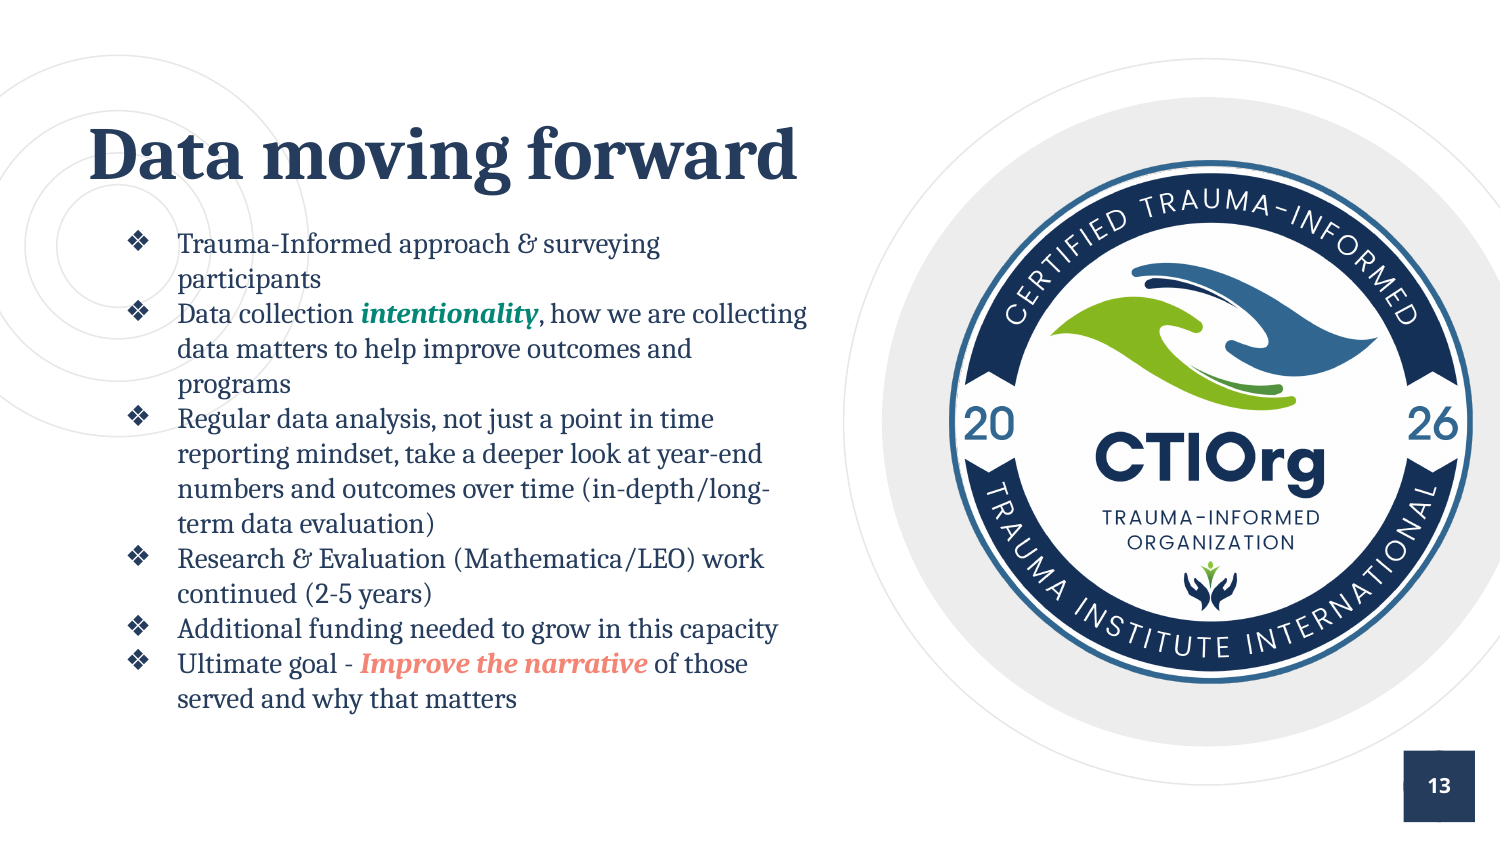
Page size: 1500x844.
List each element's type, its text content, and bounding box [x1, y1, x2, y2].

picture [895, 106, 1500, 738]
slide_number ‹#› [1403, 750, 1475, 823]
list Trauma-Informed approach & surveying participants Data collection intentionality, how we are collecting data matters to help improve outcomes and programs Regular data analysis, not just a point in time reporting mindset, take a deeper look at year-end numbers and outcomes over time (in-depth/long-term data evaluation) Research & Evaluation (Mathematica/LEO) work continued (2-5 years) Additional funding needed to grow in this capacity Ultimate goal - Improve the narrative of those served and why that matters [87, 209, 823, 790]
title Data moving forward [73, 93, 837, 210]
